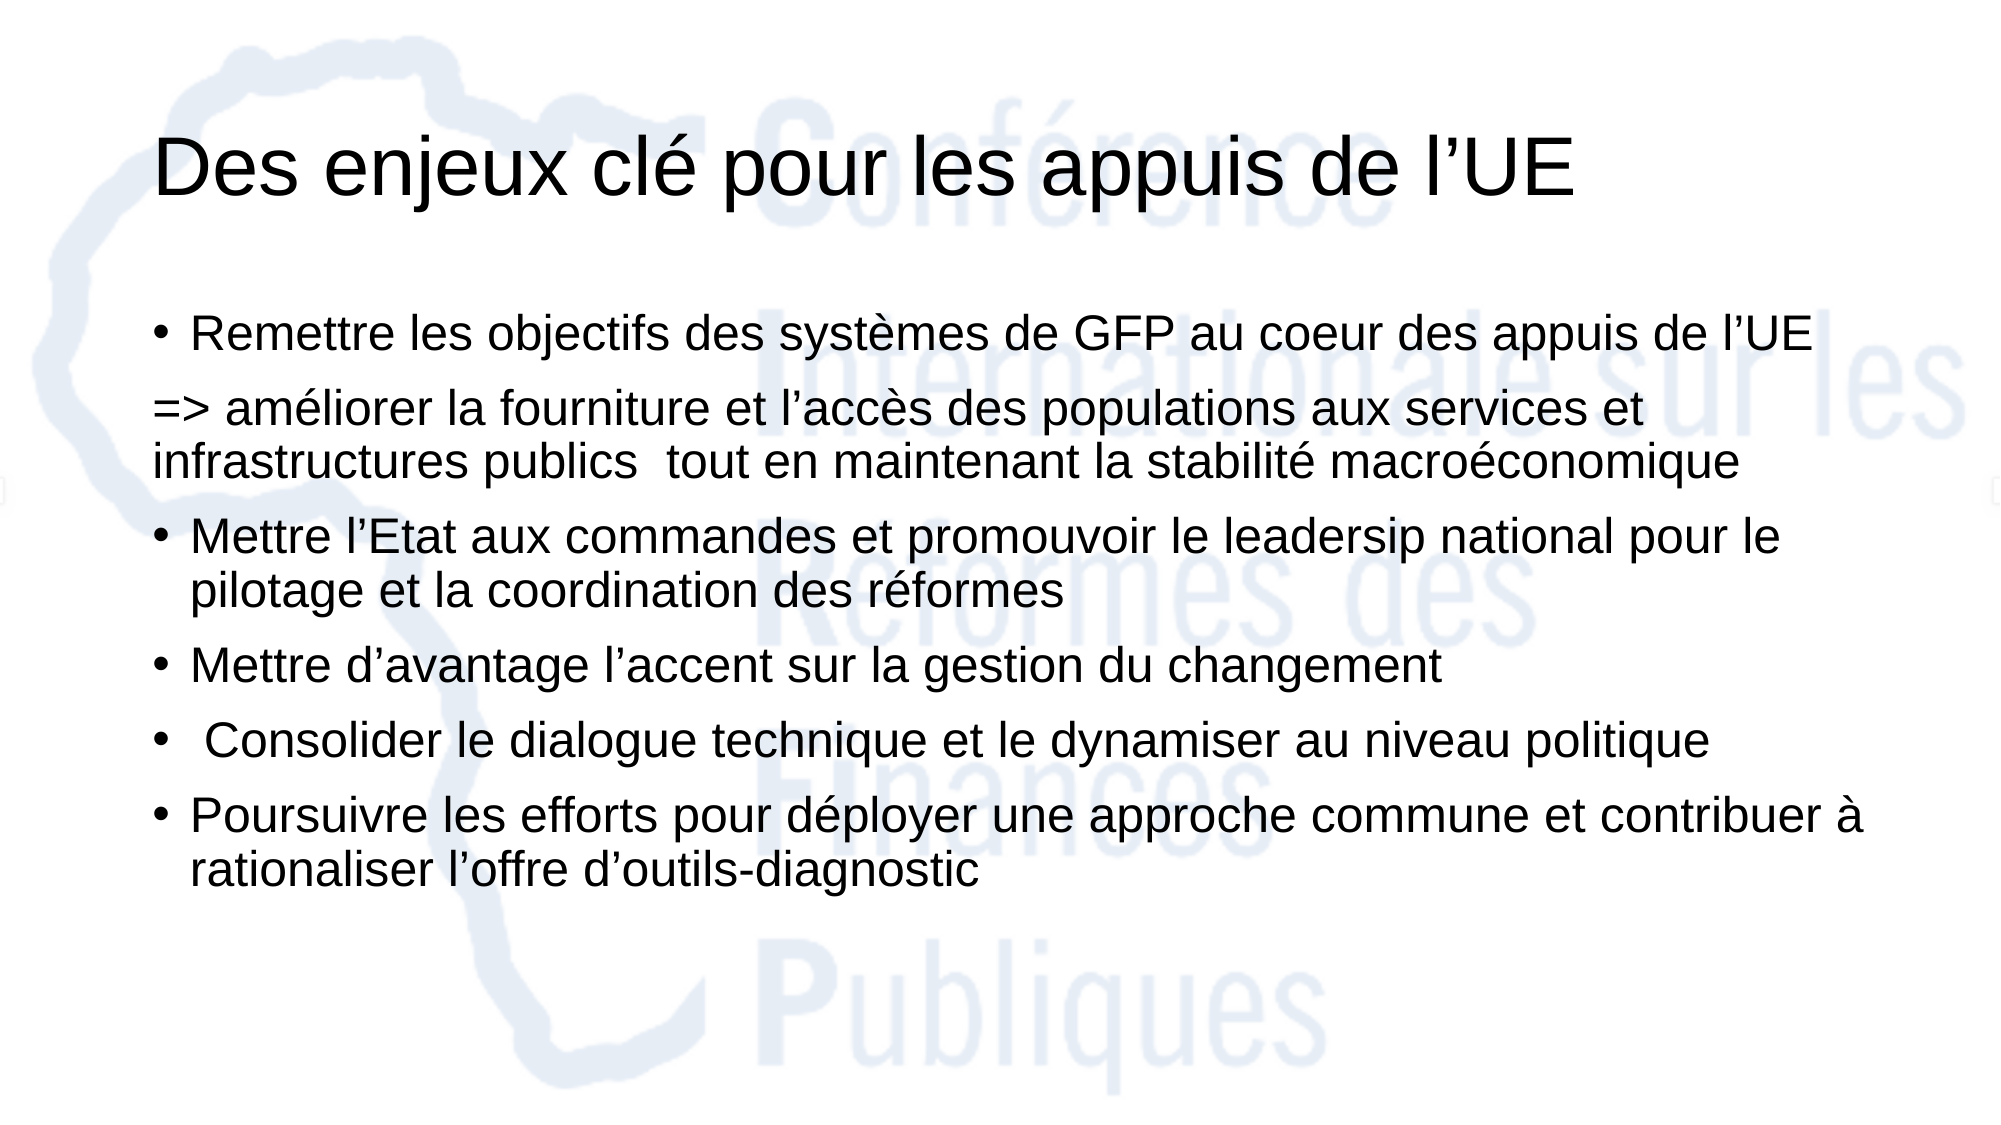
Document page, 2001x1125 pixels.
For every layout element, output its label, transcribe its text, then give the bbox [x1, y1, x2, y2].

list Remettre les objectifs des systèmes de GFP au coeur des appuis de l’UE => améliorer la fourniture et l’accès des populations aux services et infrastructures publics tout en maintenant la stabilité macroéconomique Mettre l’Etat aux commandes et promouvoir le leadersip national pour le pilotage et la coordination des réformes Mettre d’avantage l’accent sur la gestion du changement Consolider le dialogue technique et le dynamiser au niveau politique Poursuivre les efforts pour déployer une approche commune et contribuer à rationaliser l’offre d’outils-diagnostic [137, 299, 1912, 950]
title Des enjeux clé pour les appuis de l’UE [137, 59, 1912, 278]
